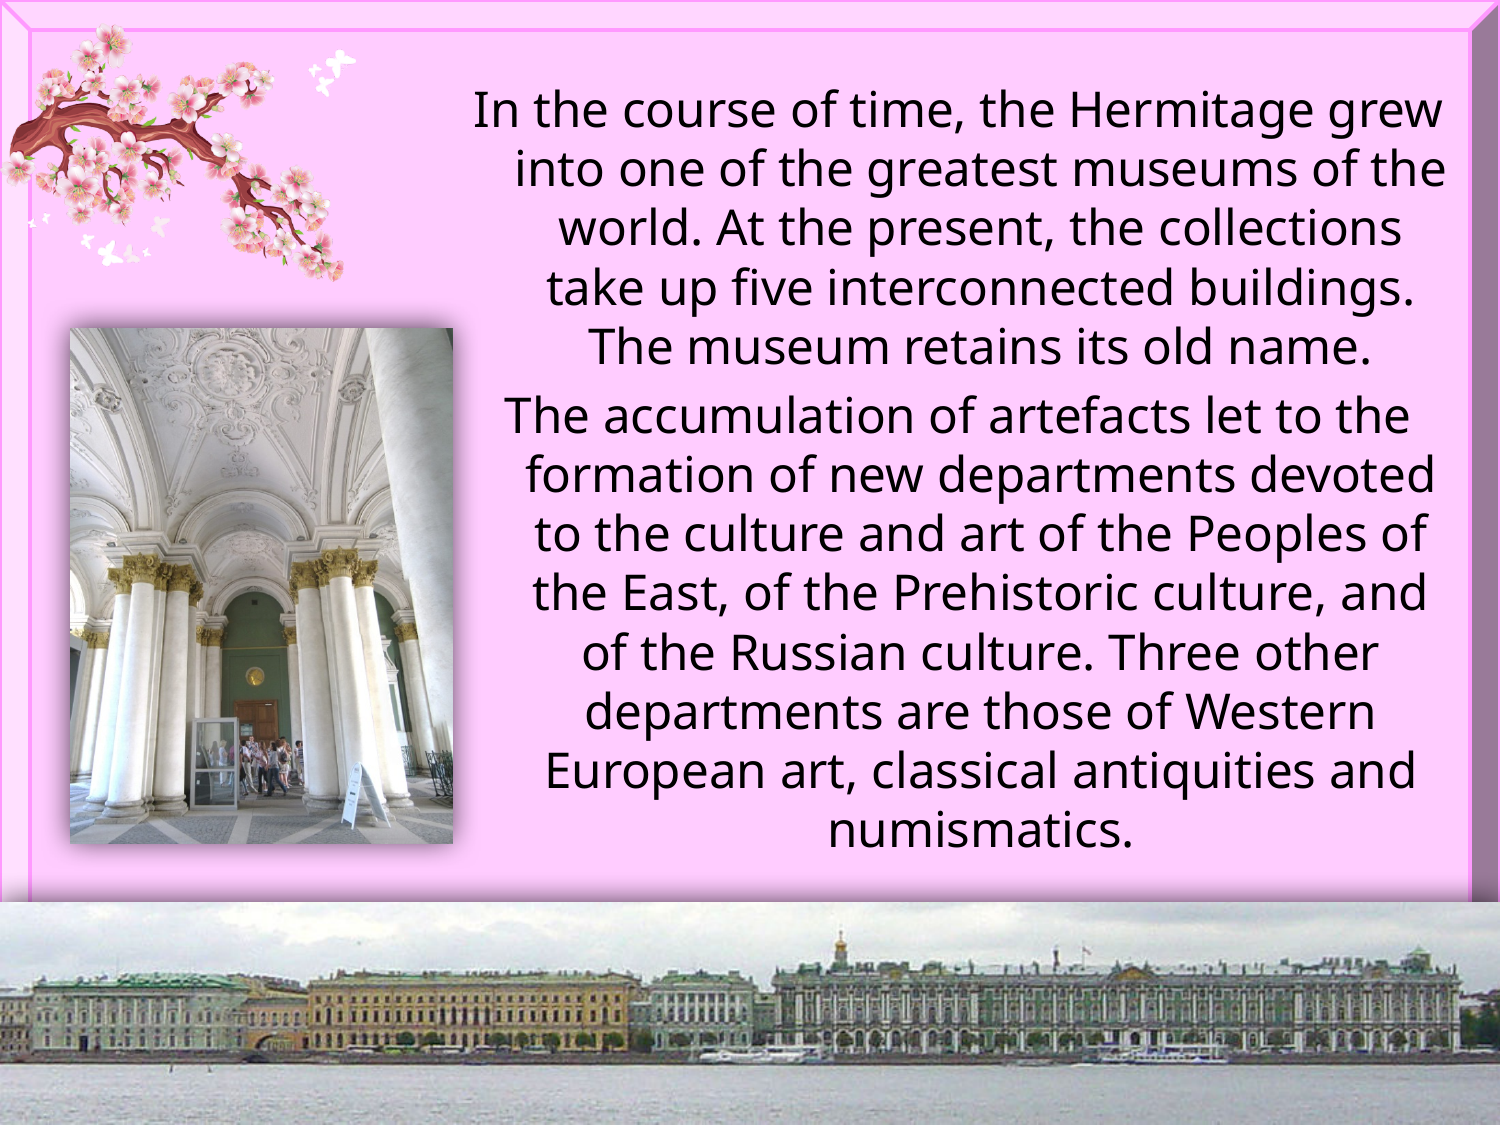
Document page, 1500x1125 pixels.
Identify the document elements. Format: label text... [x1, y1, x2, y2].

picture [0, 23, 356, 282]
picture [0, 902, 1500, 1125]
picture [70, 327, 454, 844]
list In the course of time, the Hermitage grew into one of the greatest museums of the world. At the present, the collections take up five interconnected buildings. The museum retains its old name. The accumulation of artefacts let to the formation of new departments devoted to the culture and art of the Peoples of the East, of the Prehistoric culture, and of the Russian culture. Three other departments are those of Western European art, classical antiquities and numismatics. [445, 70, 1472, 879]
